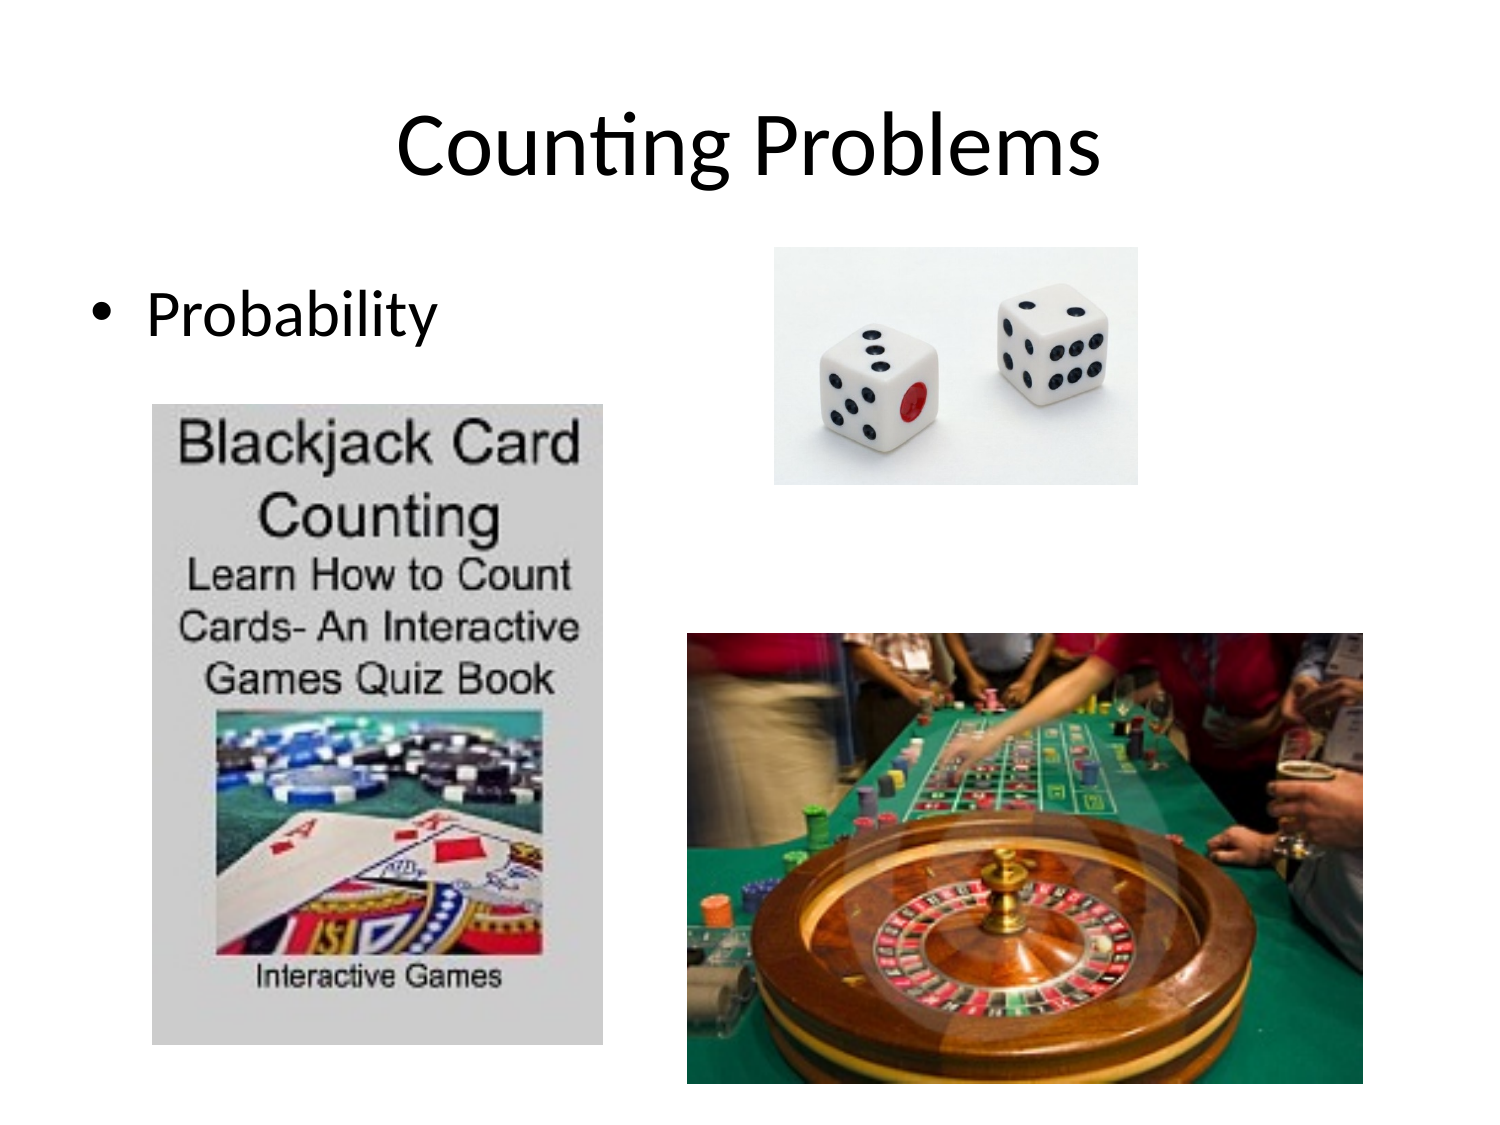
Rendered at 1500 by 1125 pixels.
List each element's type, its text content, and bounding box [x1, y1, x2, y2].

picture [687, 633, 1363, 1084]
list Probability [75, 262, 1425, 1005]
picture [151, 404, 603, 1045]
picture [774, 247, 1138, 486]
title Counting Problems [75, 45, 1425, 233]
